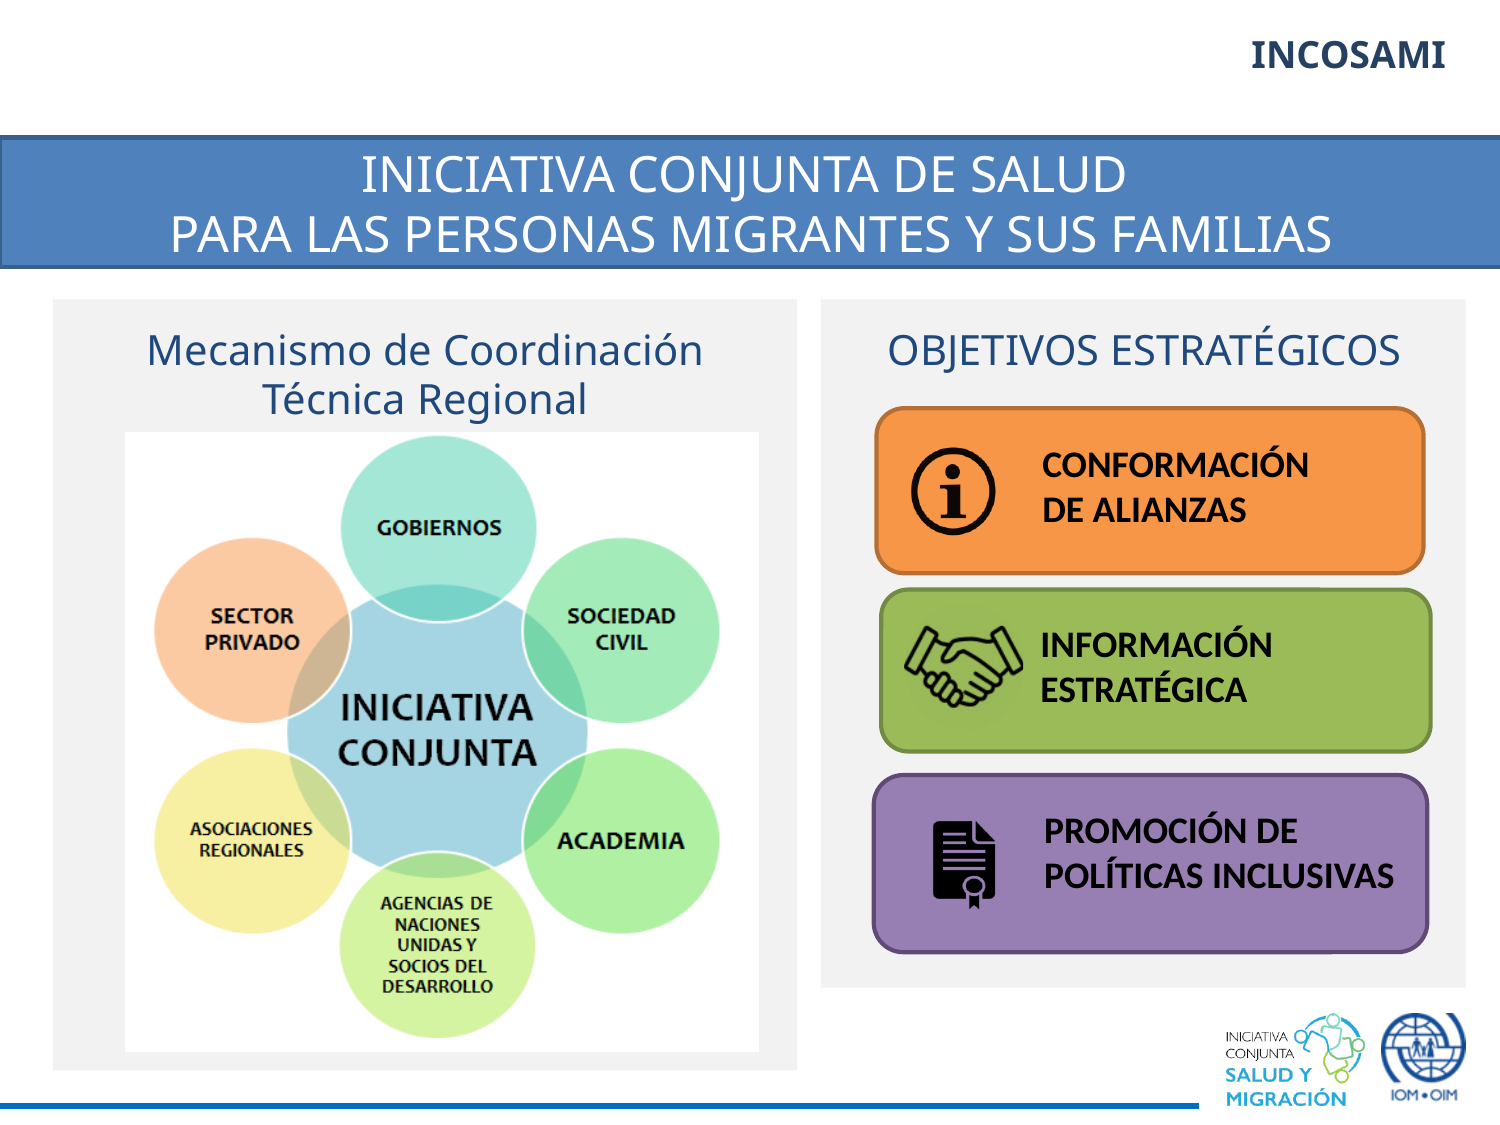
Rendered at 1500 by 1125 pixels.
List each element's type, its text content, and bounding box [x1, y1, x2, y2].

text_box OBJETIVOS ESTRATÉGICOS [872, 316, 1428, 381]
text_box [879, 587, 1433, 754]
text_box [819, 297, 1468, 990]
text_box [51, 297, 799, 1072]
text_box INFORMACIÓN ESTRATÉGICA [1029, 613, 1411, 718]
text_box PROMOCIÓN DE POLÍTICAS INCLUSIVAS [1029, 798, 1459, 904]
picture [1381, 1013, 1467, 1106]
text_box [871, 772, 1430, 955]
picture [125, 432, 760, 1052]
text_box INCOSAMI [585, 24, 1461, 138]
picture [900, 437, 1005, 545]
picture [903, 602, 1024, 730]
picture [1226, 1013, 1365, 1107]
text_box INICIATIVA CONJUNTA DE SALUD PARA LAS PERSONAS MIGRANTES Y SUS FAMILIAS [0, 135, 1500, 269]
text_box CONFORMACIÓN DE ALIANZAS [1012, 432, 1424, 537]
picture [912, 818, 1017, 910]
text_box [874, 406, 1426, 576]
text_box Mecanismo de Coordinación Técnica Regional [90, 316, 771, 431]
